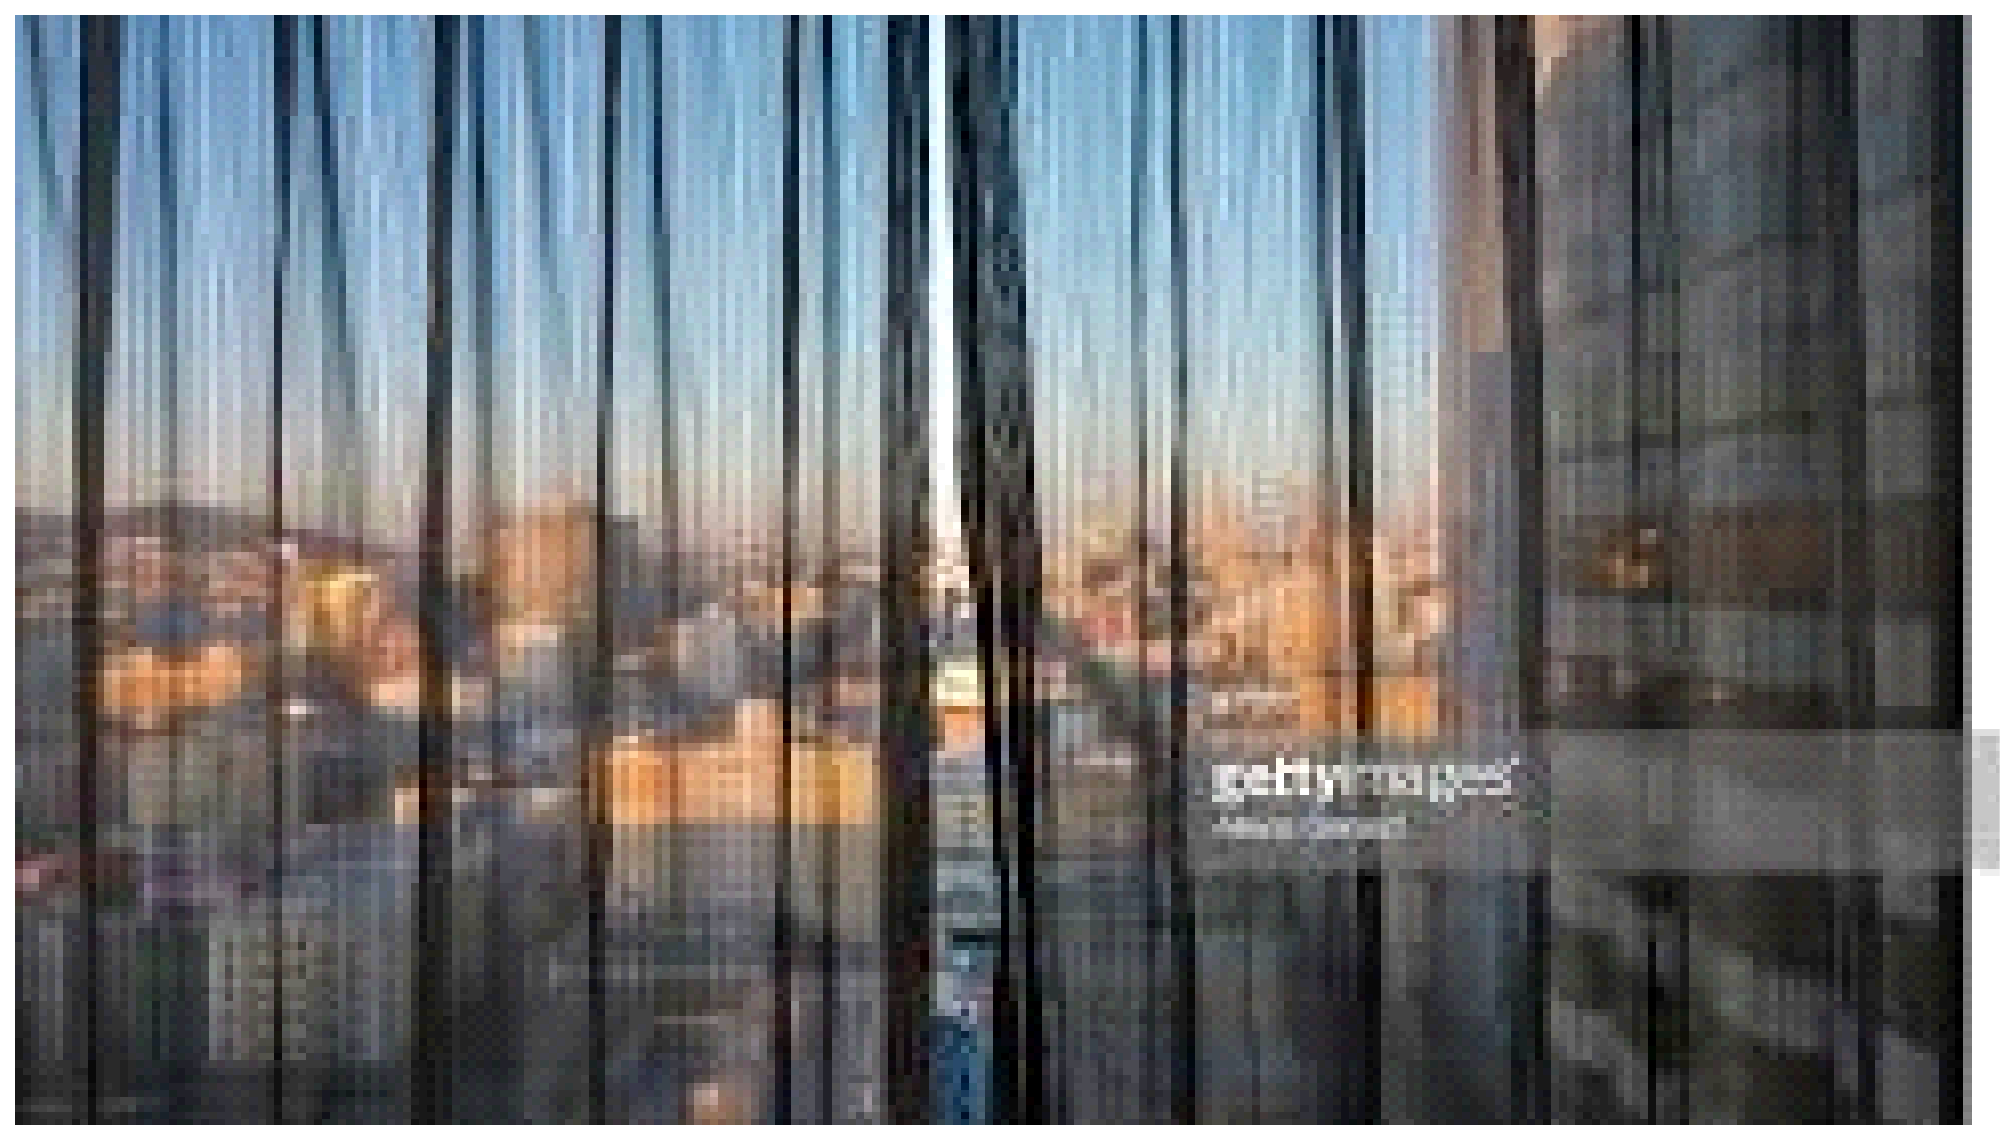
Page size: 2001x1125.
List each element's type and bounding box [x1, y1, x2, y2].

text_box [15, 15, 2000, 1125]
